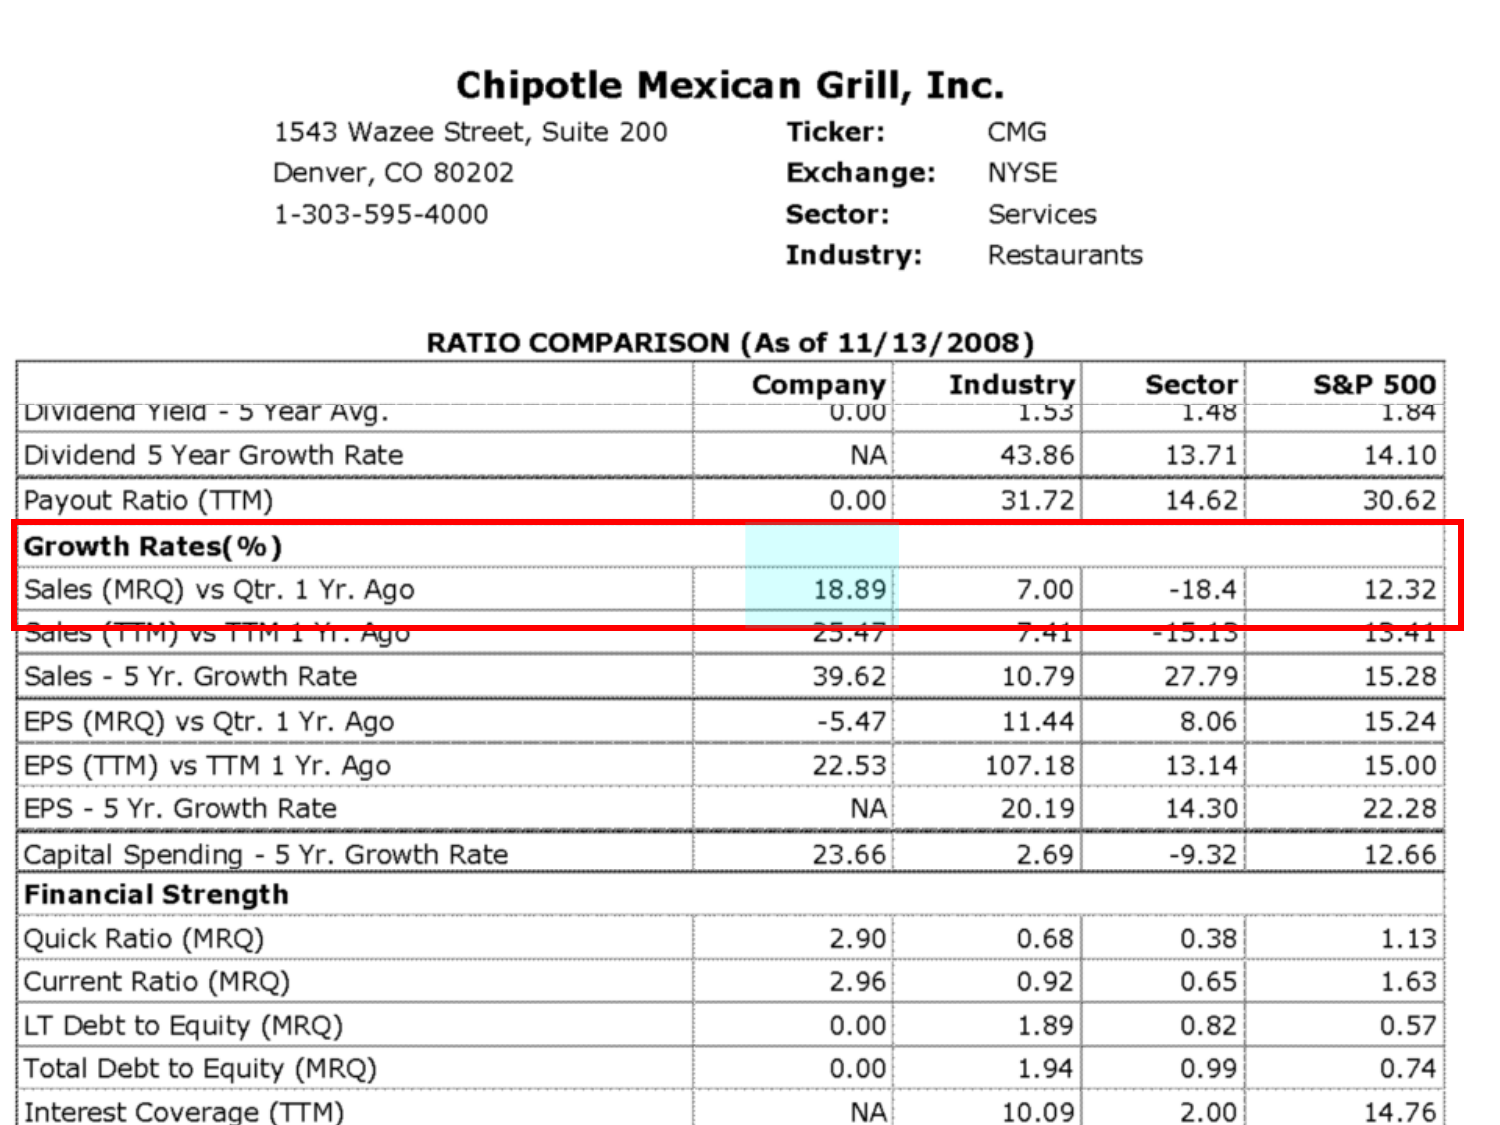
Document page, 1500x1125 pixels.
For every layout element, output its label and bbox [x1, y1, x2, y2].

text_box [0, 411, 1495, 1125]
picture [0, 0, 1495, 405]
